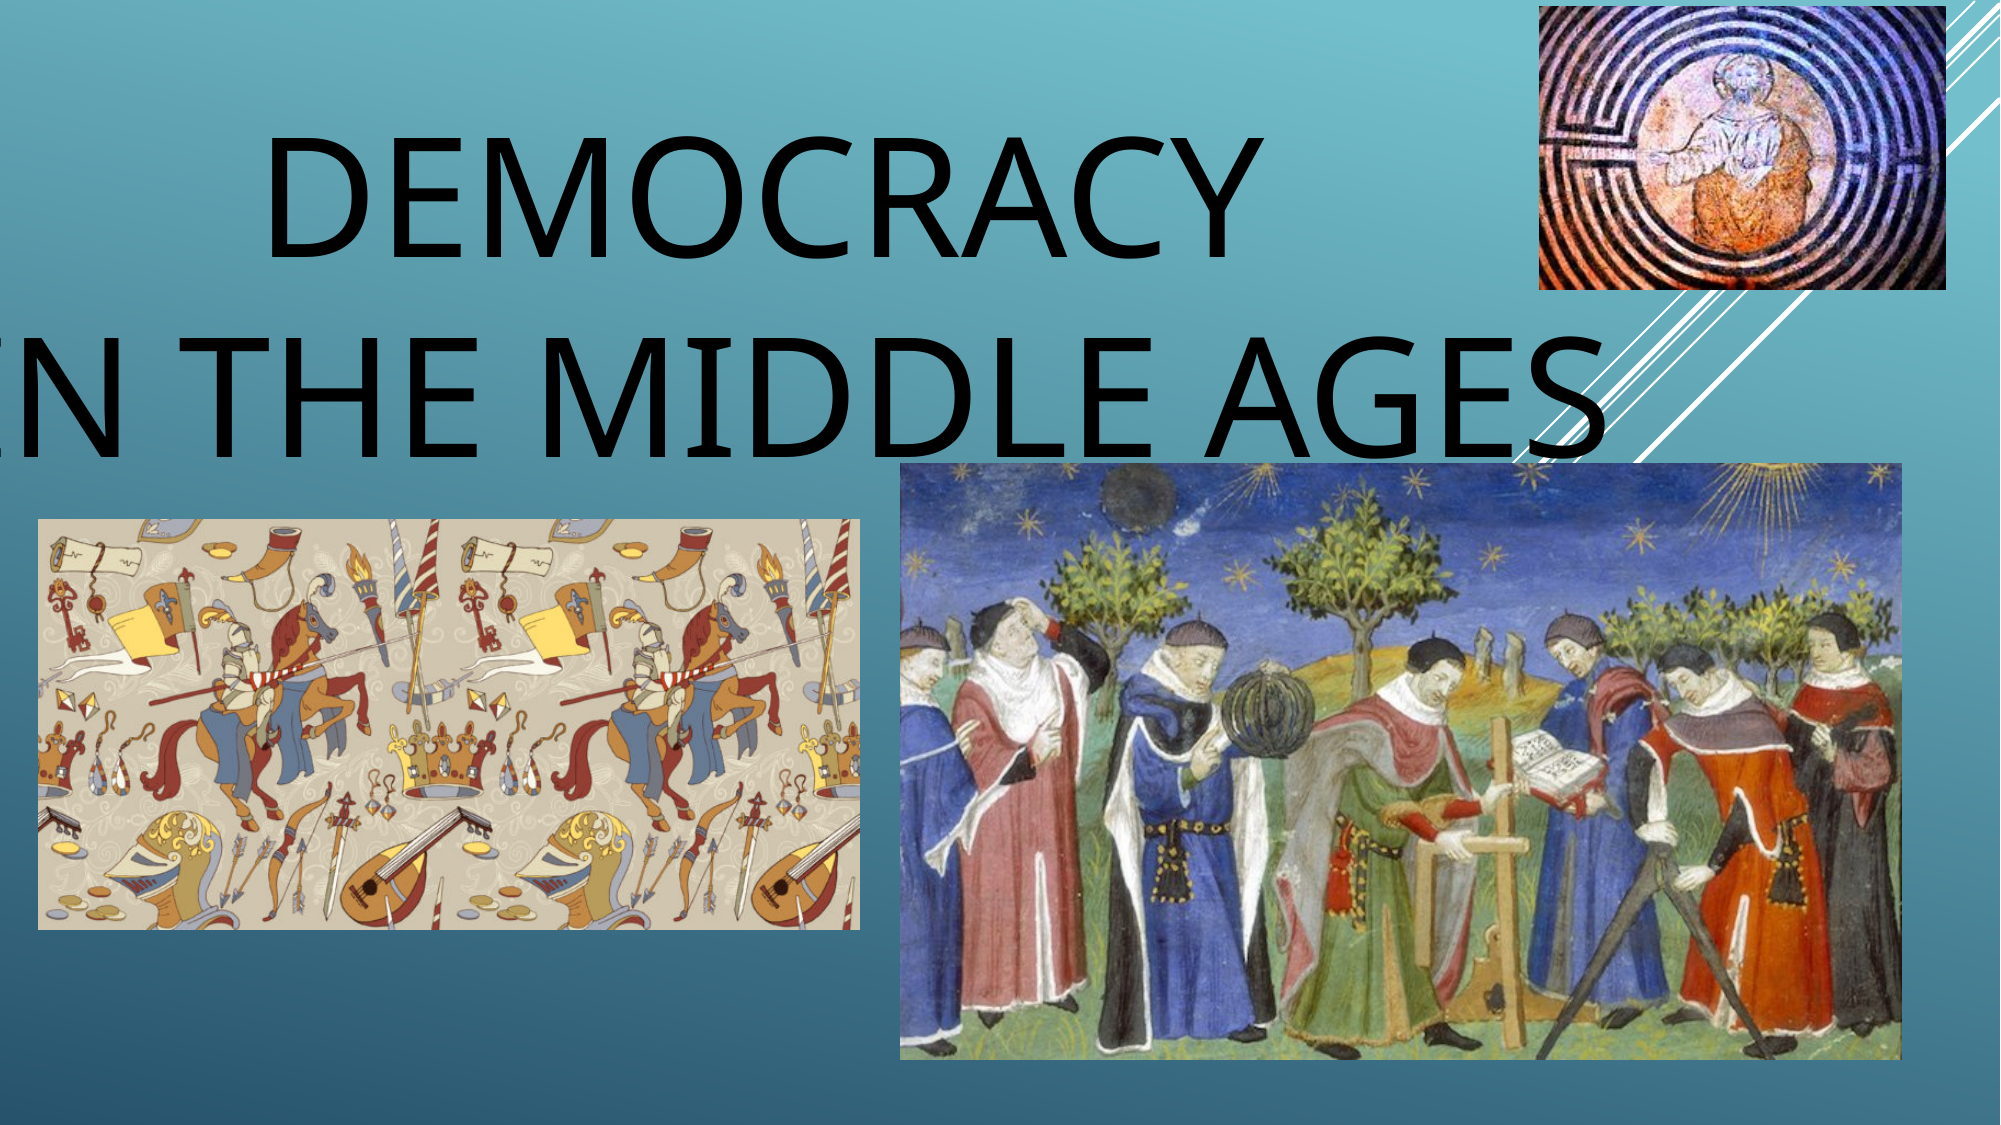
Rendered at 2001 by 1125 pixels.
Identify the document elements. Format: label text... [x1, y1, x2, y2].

picture [900, 463, 1902, 1061]
title Democracy in the Middle AgeS [0, 0, 1902, 498]
picture [1539, 6, 1947, 290]
picture [37, 519, 860, 931]
